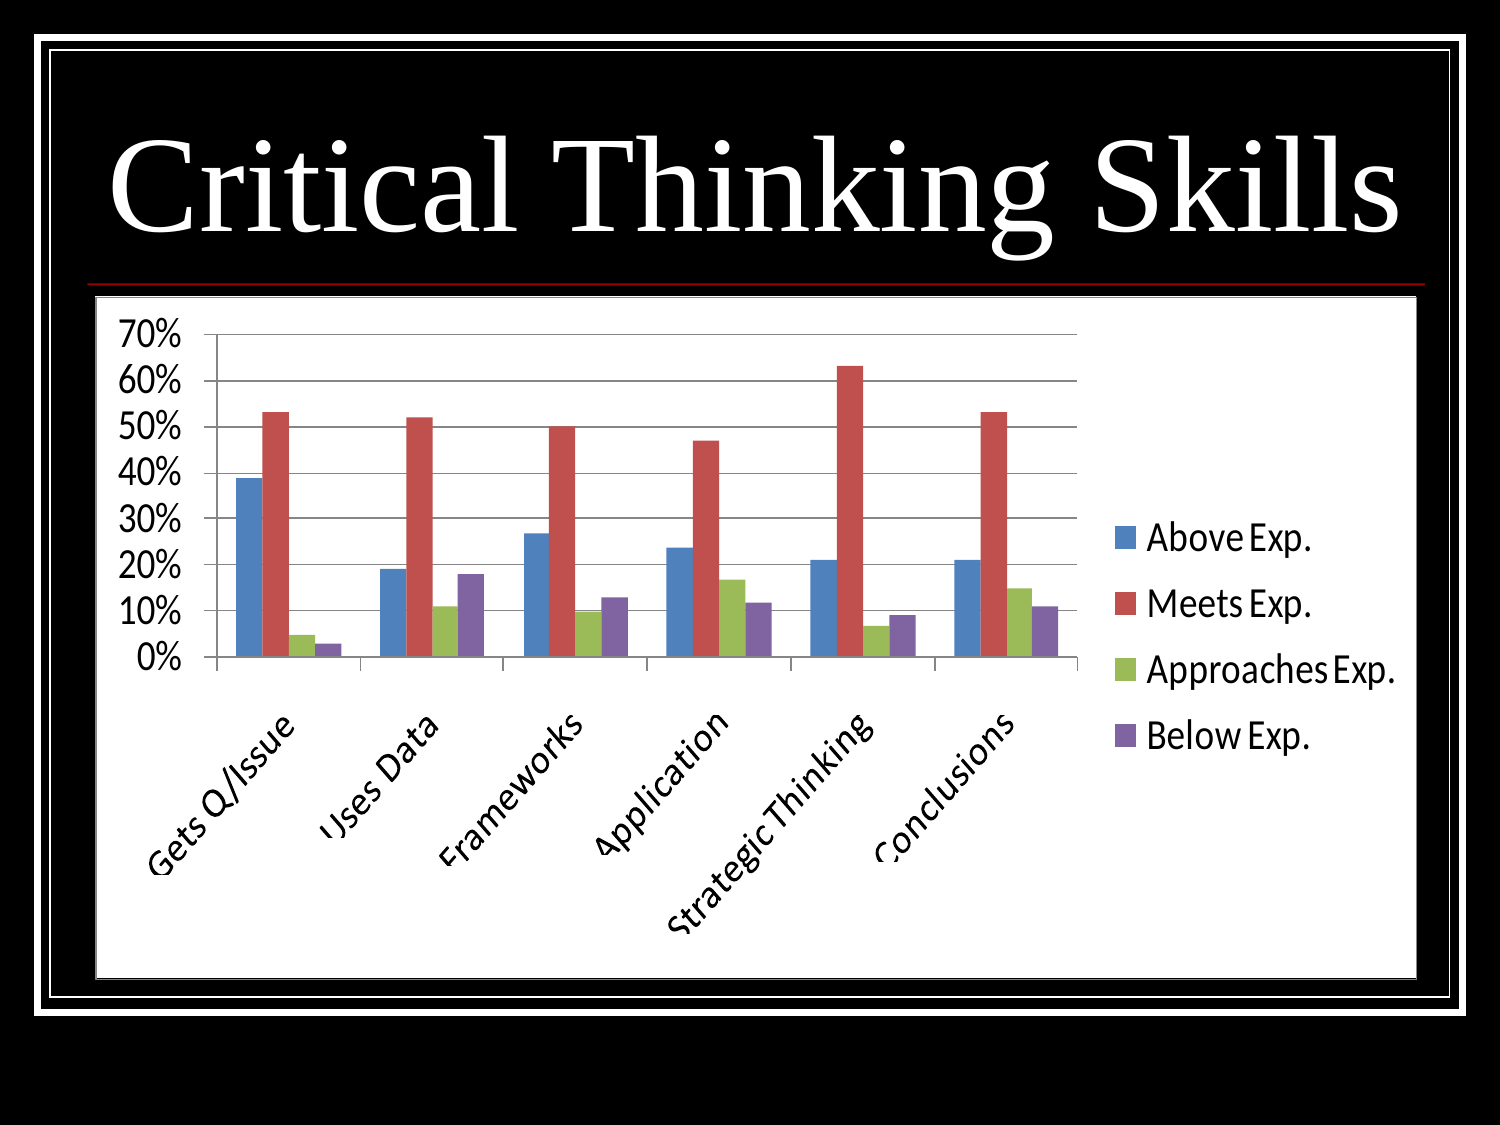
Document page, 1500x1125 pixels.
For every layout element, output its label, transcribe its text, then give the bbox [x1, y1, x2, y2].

title Critical Thinking Skills [87, 77, 1425, 266]
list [87, 287, 1426, 988]
